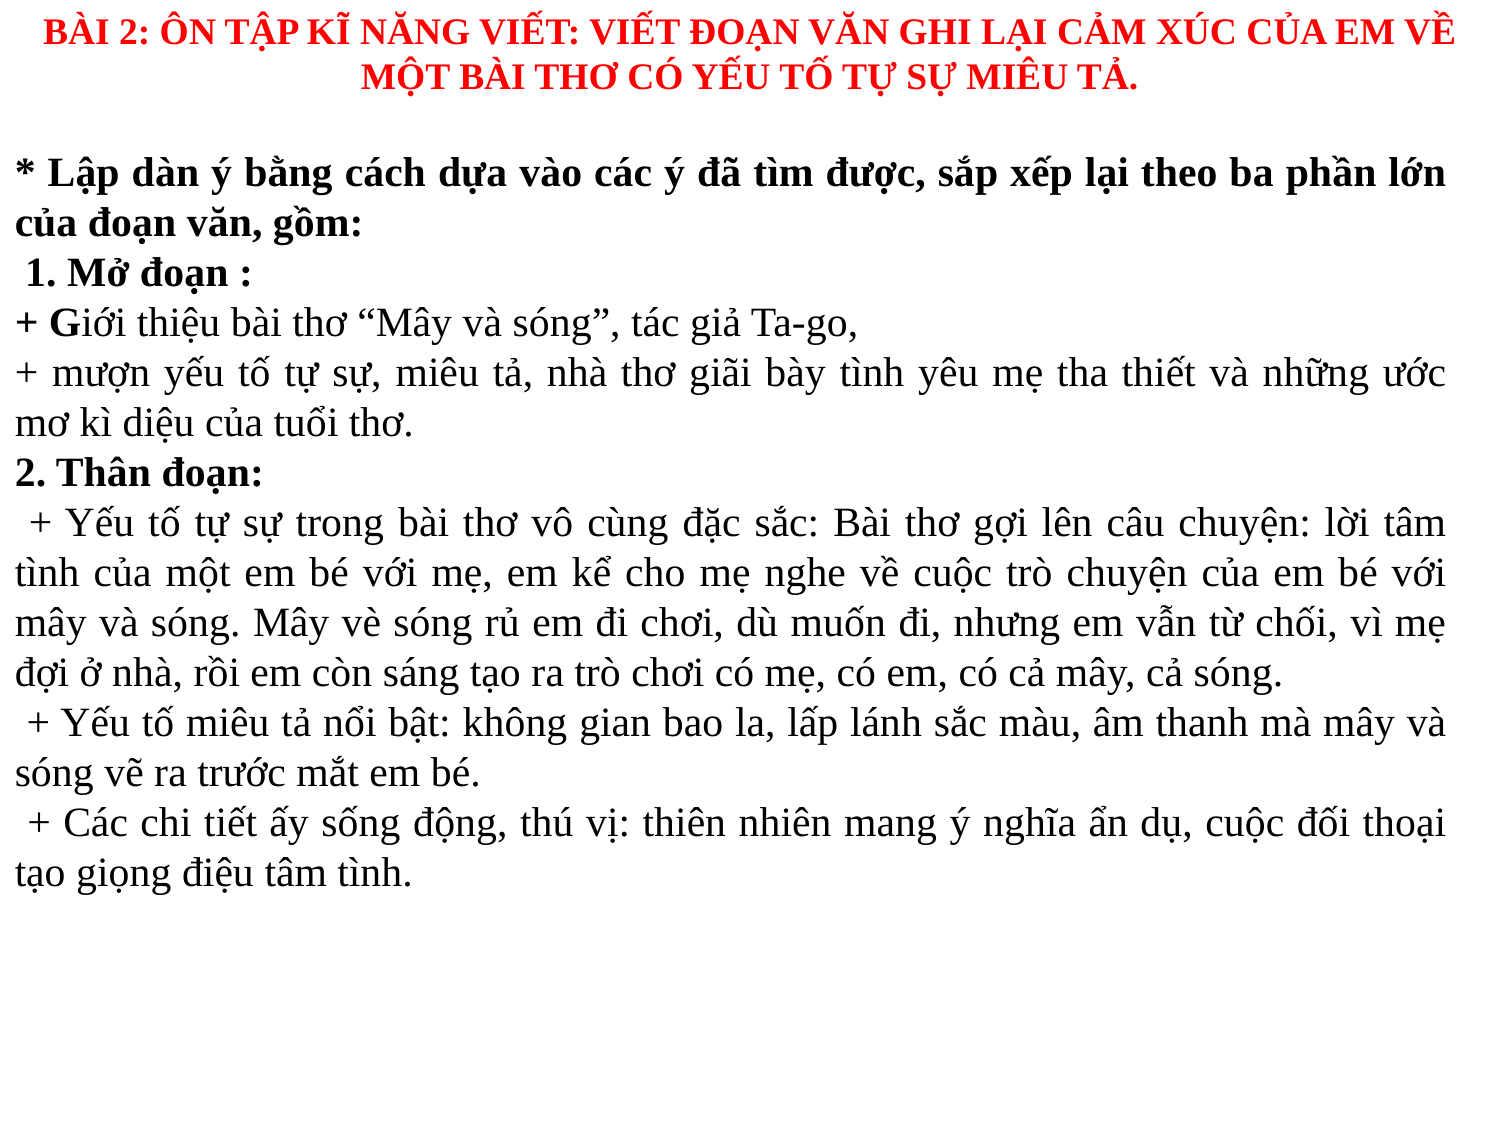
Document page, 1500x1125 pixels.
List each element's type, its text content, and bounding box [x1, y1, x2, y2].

text_box * Lập dàn ý bằng cách dựa vào các ý đã tìm được, sắp xếp lại theo ba phần lớn của đoạn văn, gồm: 1. Mở đoạn : + Giới thiệu bài thơ “Mây và sóng”, tác giả Ta-go, + mượn yếu tố tự sự, miêu tả, nhà thơ giãi bày tình yêu mẹ tha thiết và những ước mơ kì diệu của tuổi thơ. 2. Thân đoạn: + Yếu tố tự sự trong bài thơ vô cùng đặc sắc: Bài thơ gợi lên câu chuyện: lời tâm tình của một em bé với mẹ, em kể cho mẹ nghe về cuộc trò chuyện của em bé với mây và sóng. Mây vè sóng rủ em đi chơi, dù muốn đi, nhưng em vẫn từ chối, vì mẹ đợi ở nhà, rồi em còn sáng tạo ra trò chơi có mẹ, có em, có cả mây, cả sóng. + Yếu tố miêu tả nổi bật: không gian bao la, lấp lánh sắc màu, âm thanh mà mây và sóng vẽ ra trước mắt em bé. + Các chi tiết ấy sống động, thú vị: thiên nhiên mang ý nghĩa ẩn dụ, cuộc đối thoại tạo giọng điệu tâm tình. [0, 137, 1463, 953]
text_box BÀI 2: ÔN TẬP KĨ NĂNG VIẾT: VIẾT ĐOẠN VĂN GHI LẠI CẢM XÚC CỦA EM VỀ MỘT BÀI THƠ CÓ YẾU TỐ TỰ SỰ MIÊU TẢ. [0, 0, 1500, 150]
